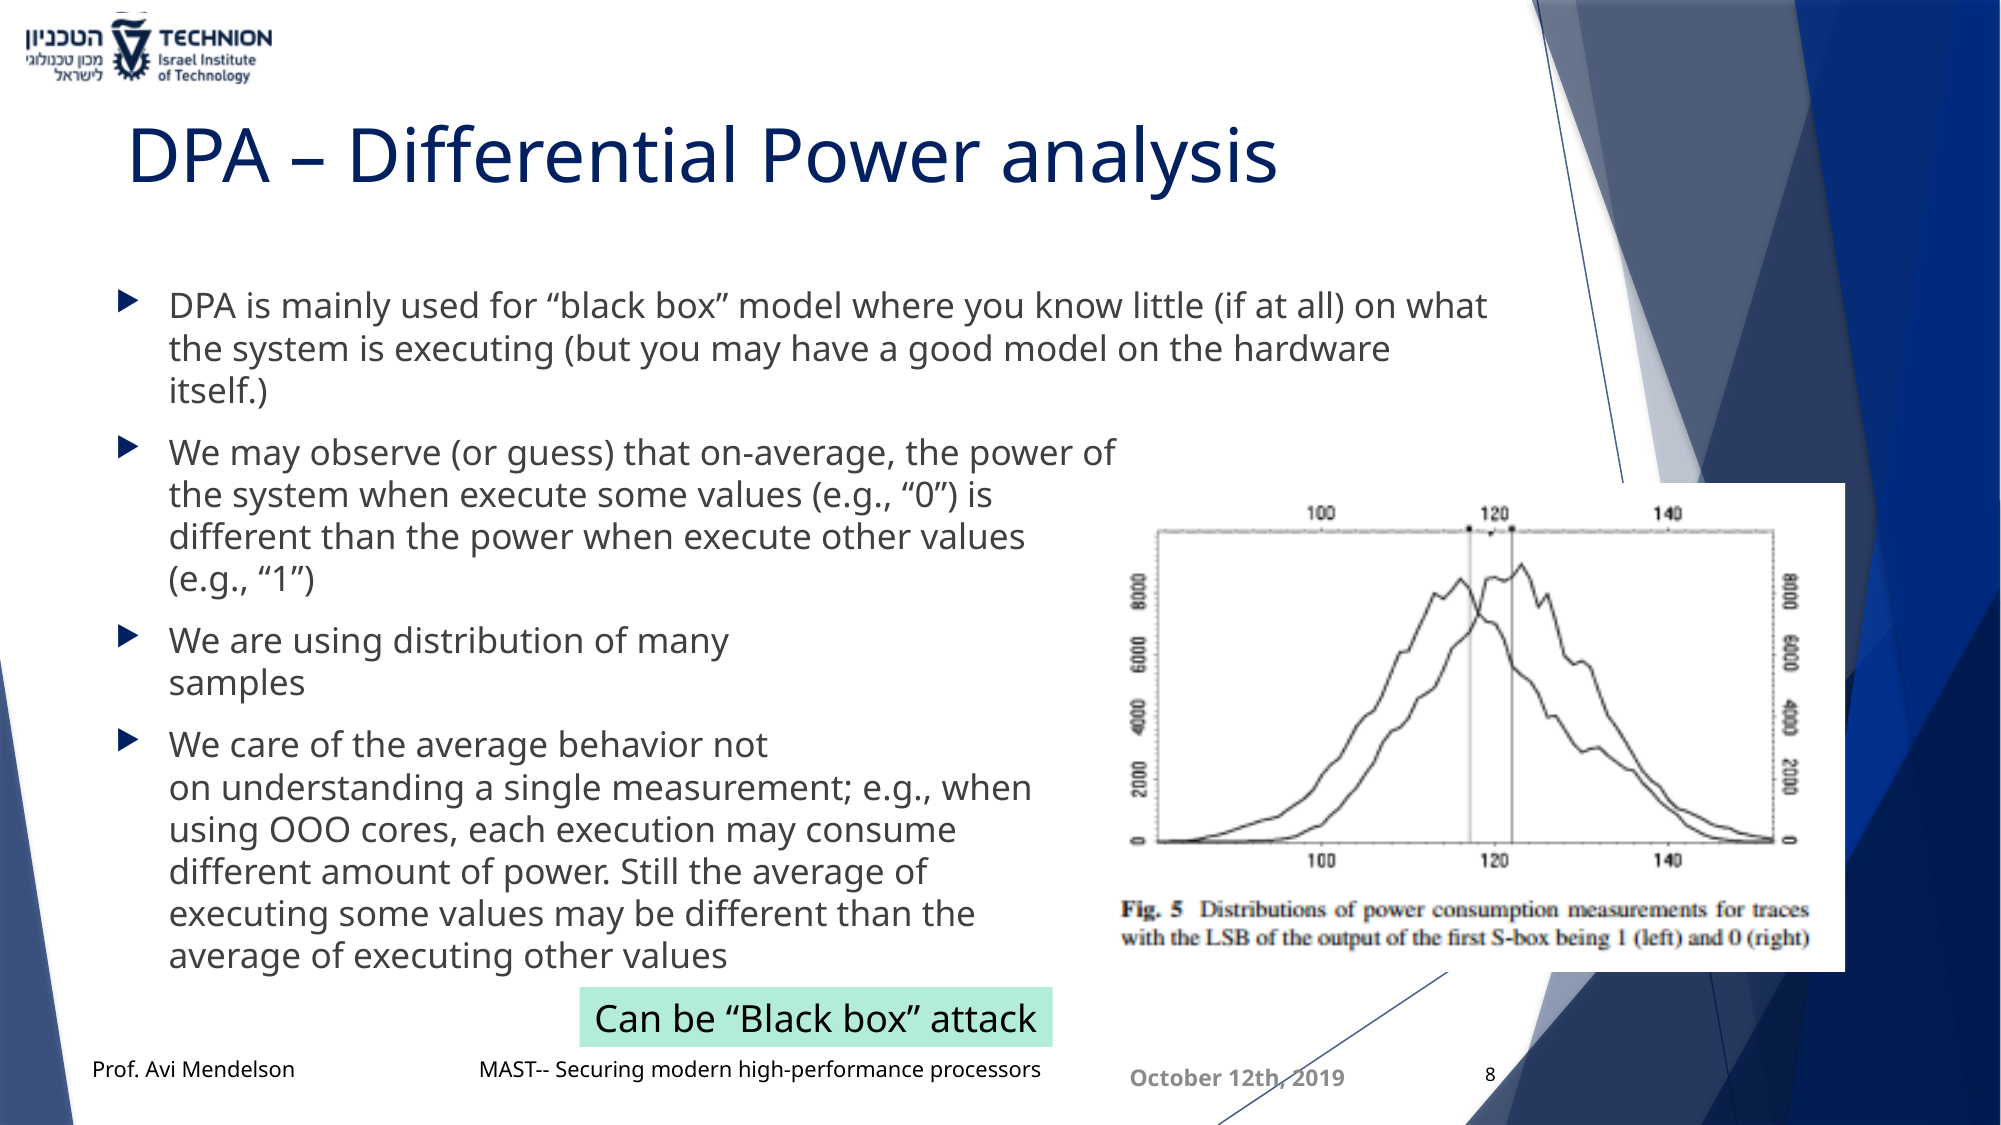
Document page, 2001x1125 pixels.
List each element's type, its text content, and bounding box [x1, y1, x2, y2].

title DPA – Differential Power analysis [111, 99, 1522, 317]
picture [0, 6, 297, 100]
list DPA is mainly used for “black box” model where you know little (if at all) on what the system is executing (but you may have a good model on the hardware itself.) We may observe (or guess) that on-average, the power of the system when execute some values (e.g., “0”) is different than the power when execute other values (e.g., “1”) We are using distribution of many samples We care of the average behavior not on understanding a single measurement; e.g., when using OOO cores, each execution may consume different amount of power. Still the average of executing some values may be different than the average of executing other values [100, 276, 1511, 988]
text_box Can be “Black box” attack [579, 987, 1053, 1047]
slide_number 8 [1398, 1045, 1511, 1106]
picture [1093, 483, 1846, 972]
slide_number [1092, 1047, 1361, 1108]
